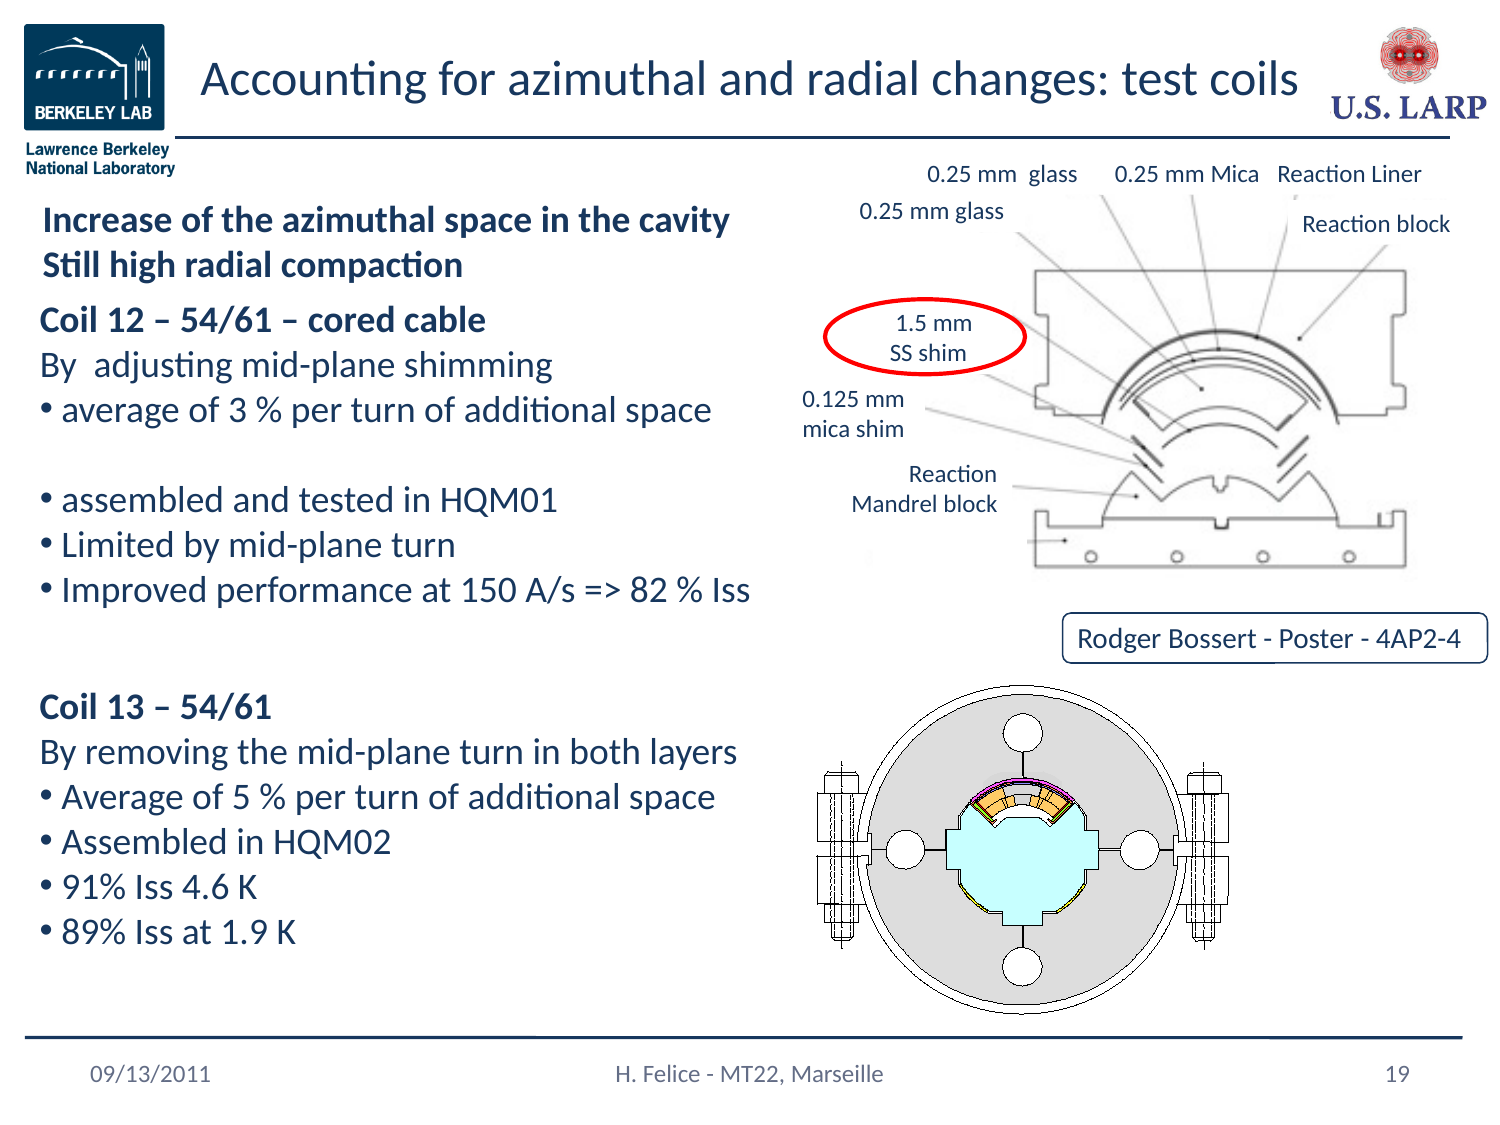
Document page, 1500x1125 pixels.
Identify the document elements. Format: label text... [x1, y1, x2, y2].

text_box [1062, 612, 1500, 664]
text_box Coil 13 – 54/61 By removing the mid-plane turn in both layers Average of 5 % per turn of additional space Assembled in HQM02 91% Iss 4.6 K 89% Iss at 1.9 K [24, 674, 1388, 1125]
text_box Increase of the azimuthal space in the cavity Still high radial compaction [27, 187, 746, 293]
picture [1330, 24, 1488, 128]
picture [24, 24, 175, 177]
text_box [787, 149, 1488, 582]
slide_number 19 [1388, 1042, 1425, 1103]
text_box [772, 662, 1338, 1040]
text_box Coil 12 – 54/61 – cored cable By adjusting mid-plane shimming average of 3 % per turn of additional space assembled and tested in HQM01 Limited by mid-plane turn Improved performance at 150 A/s => 82 % Iss [24, 287, 813, 674]
title Accounting for azimuthal and radial changes: test coils [75, 24, 1425, 125]
